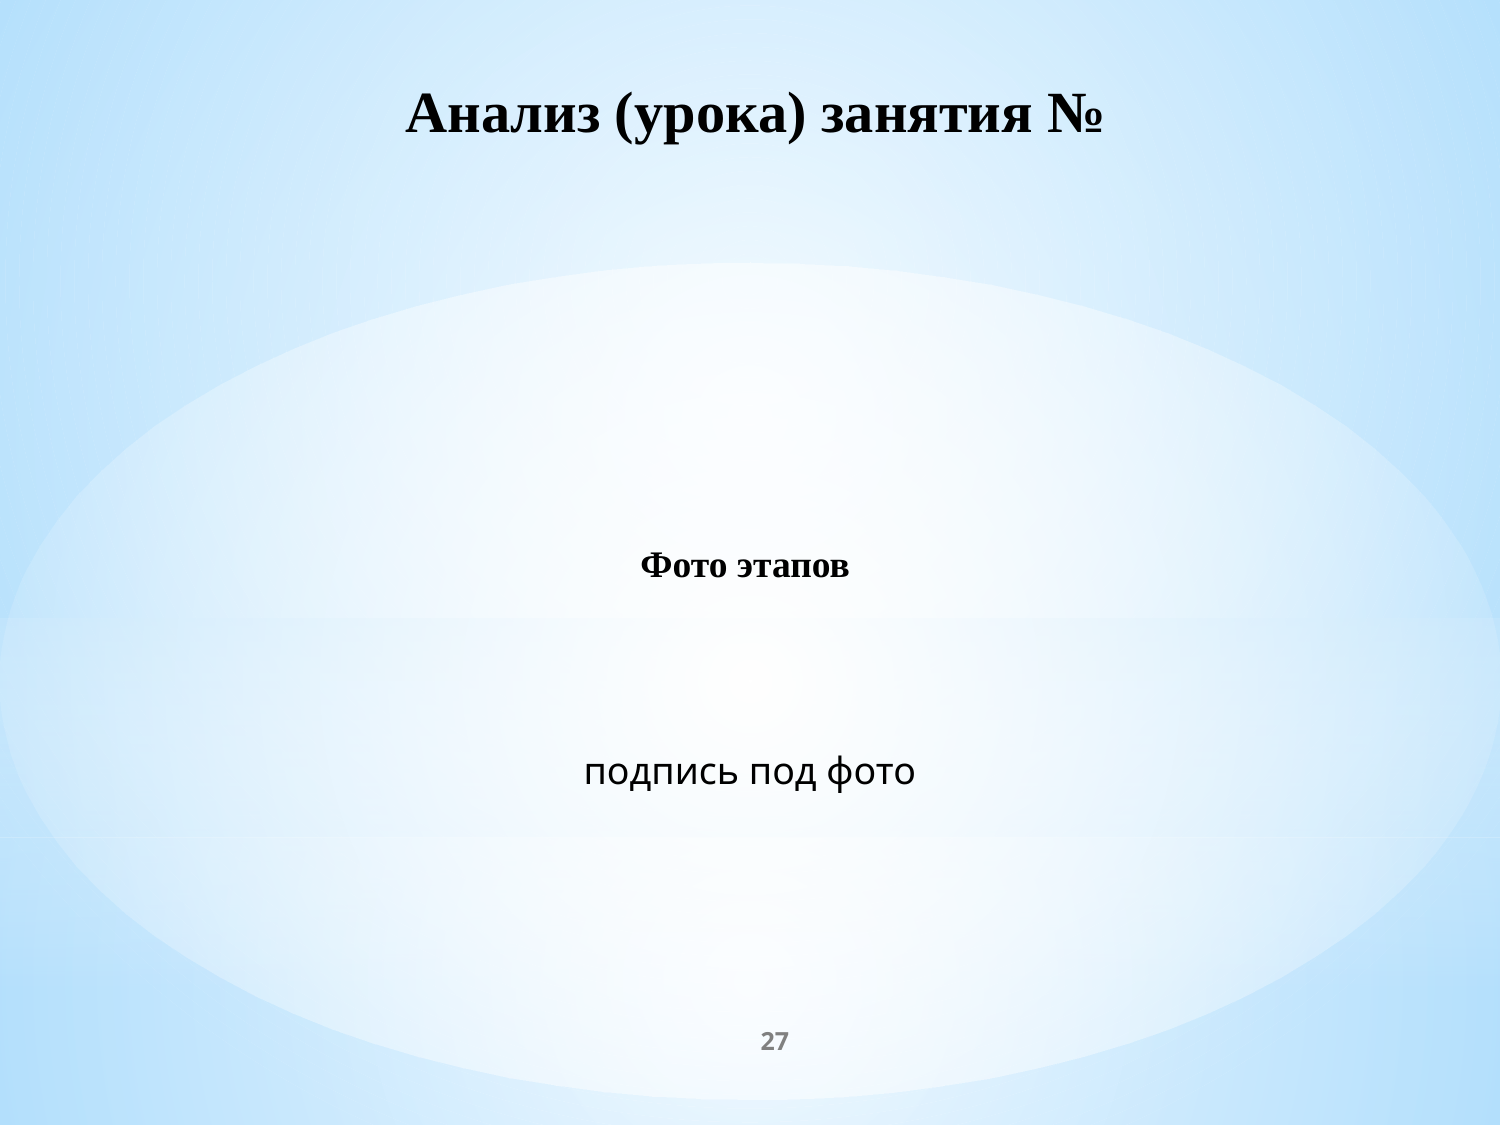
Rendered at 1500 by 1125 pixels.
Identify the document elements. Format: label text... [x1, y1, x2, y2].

slide_number 27 [624, 1012, 925, 1073]
text_box Фото этапов [625, 532, 875, 592]
text_box Анализ (урока) занятия № [212, 66, 1300, 152]
text_box подпись под фото [568, 739, 932, 800]
